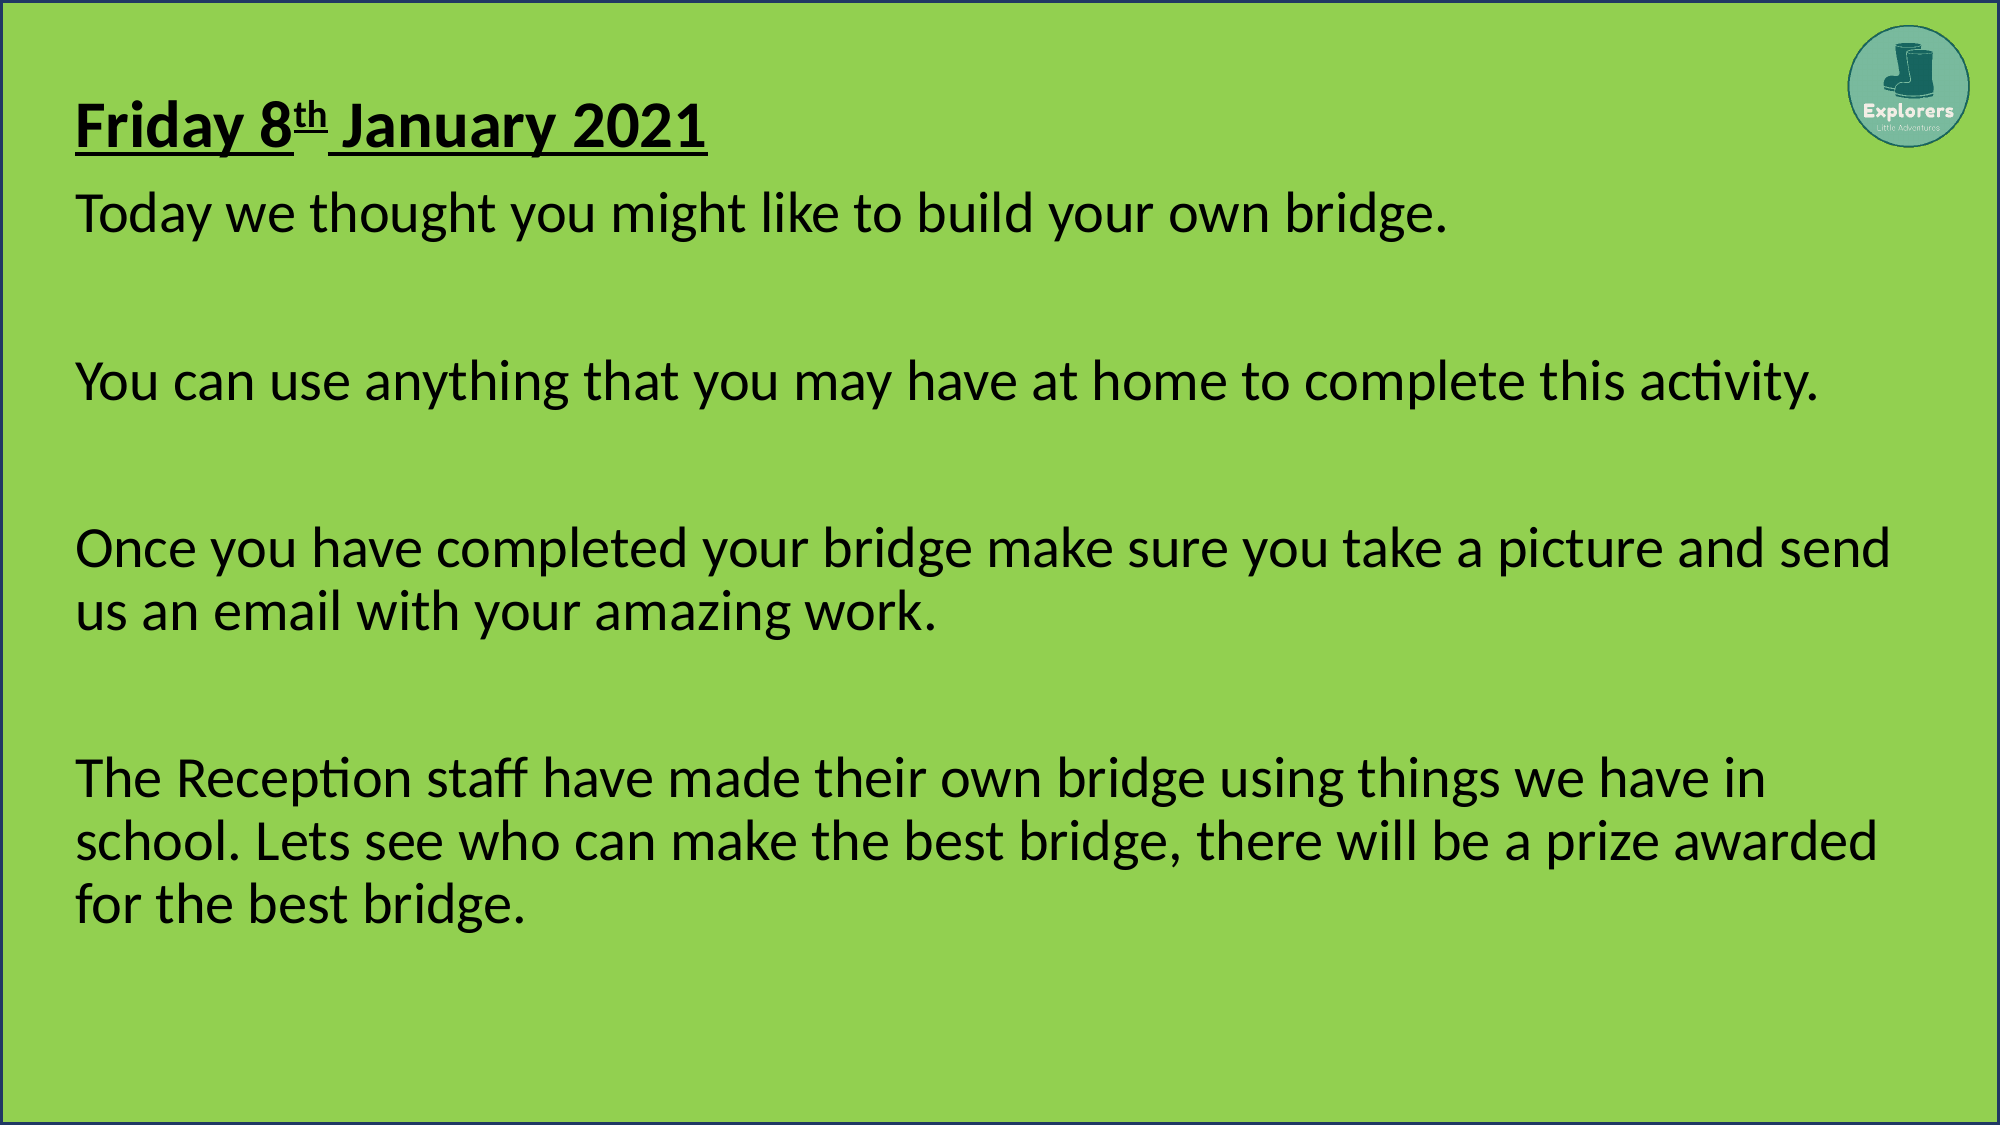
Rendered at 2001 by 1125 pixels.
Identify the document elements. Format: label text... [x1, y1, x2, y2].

text_box [0, 0, 2000, 1125]
list Friday 8th January 2021 Today we thought you might like to build your own bridge. You can use anything that you may have at home to complete this activity. Once you have completed your bridge make sure you take a picture and send us an email with your amazing work. The Reception staff have made their own bridge using things we have in school. Lets see who can make the best bridge, there will be a prize awarded for the best bridge. [59, 82, 1938, 1092]
picture [1817, 0, 2000, 178]
